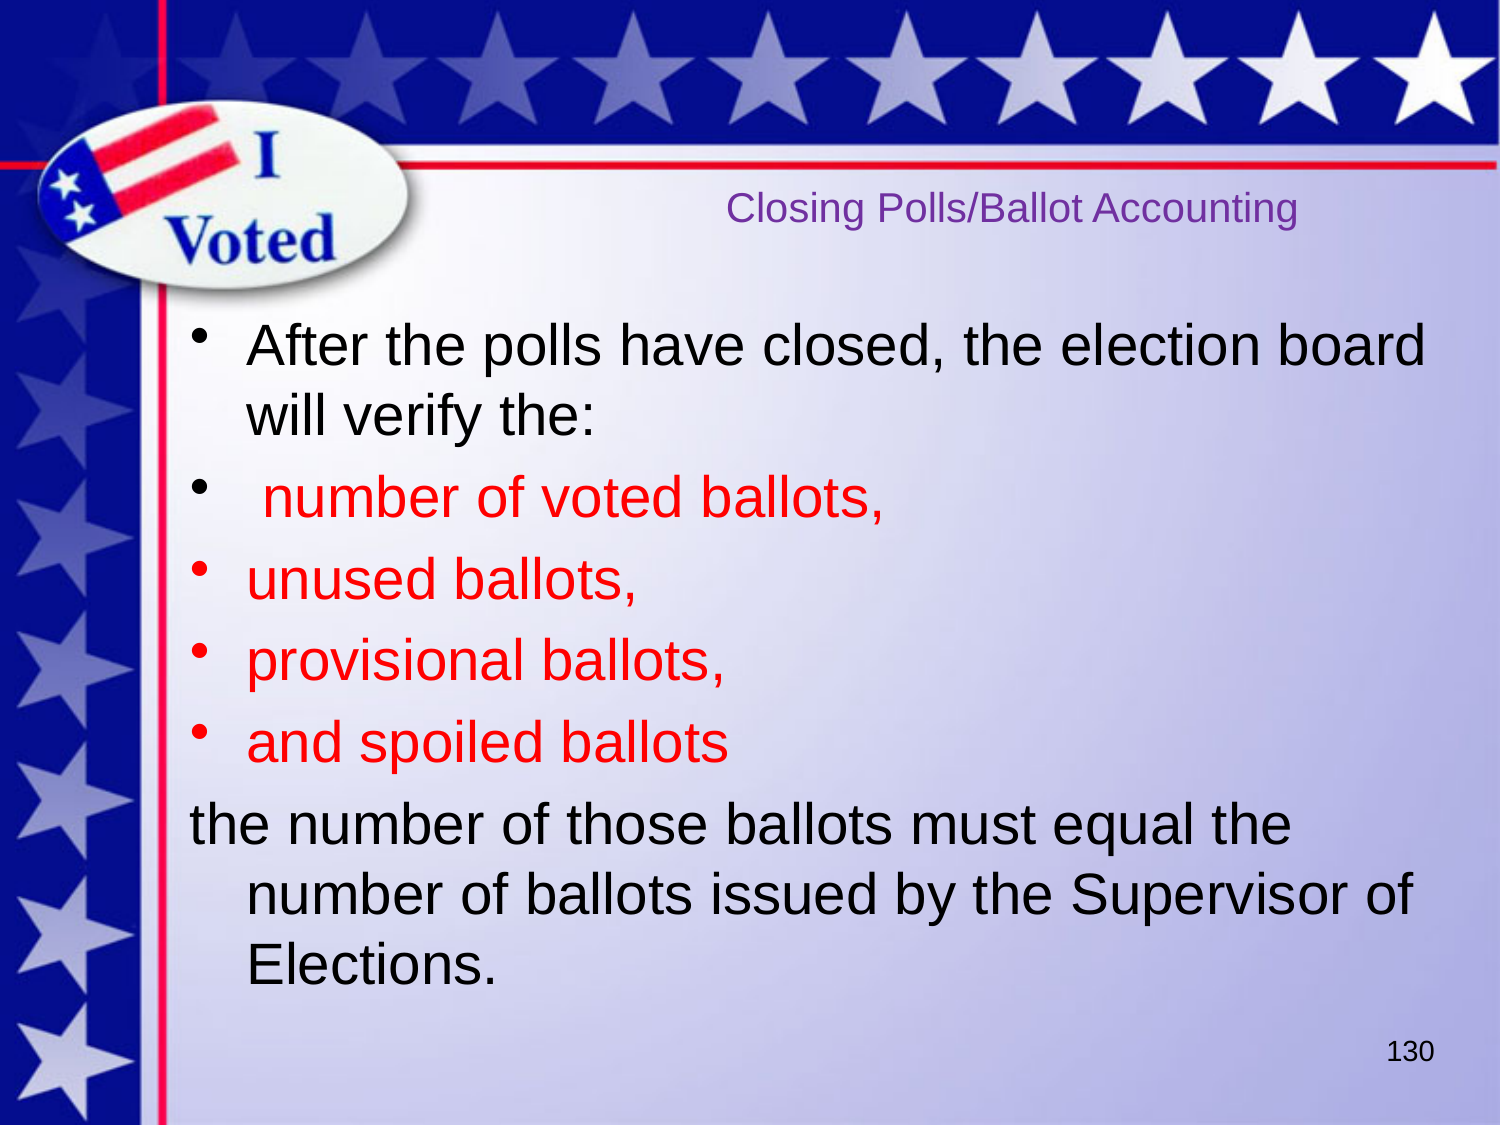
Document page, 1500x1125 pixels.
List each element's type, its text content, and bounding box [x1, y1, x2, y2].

title Closing Polls/Ballot Accounting [587, 162, 1438, 251]
slide_number 130 [1349, 1024, 1451, 1103]
picture [0, 0, 1500, 1125]
list After the polls have closed, the election board will verify the: number of voted ballots, unused ballots, provisional ballots, and spoiled ballots the number of those ballots must equal the number of ballots issued by the Supervisor of Elections. [174, 299, 1463, 1101]
